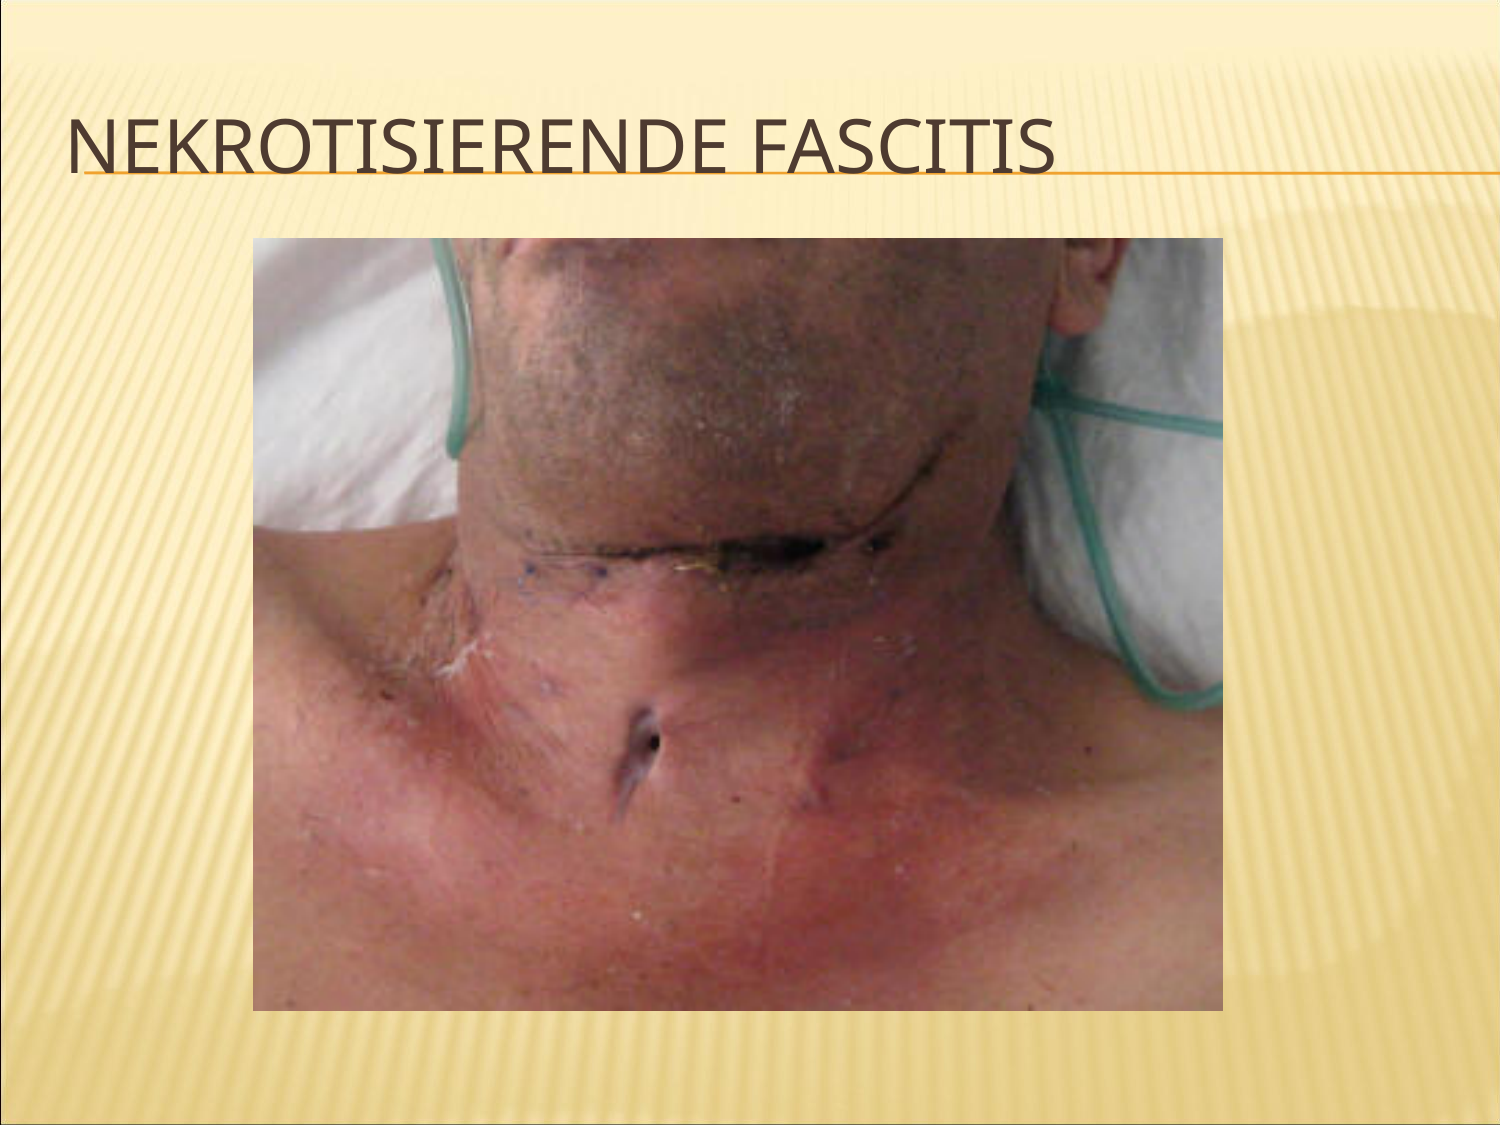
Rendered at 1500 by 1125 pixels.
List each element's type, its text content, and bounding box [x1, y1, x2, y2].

picture [0, 0, 1500, 1125]
title Nekrotisierende Fascitis [50, 75, 1475, 213]
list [253, 237, 1223, 1011]
